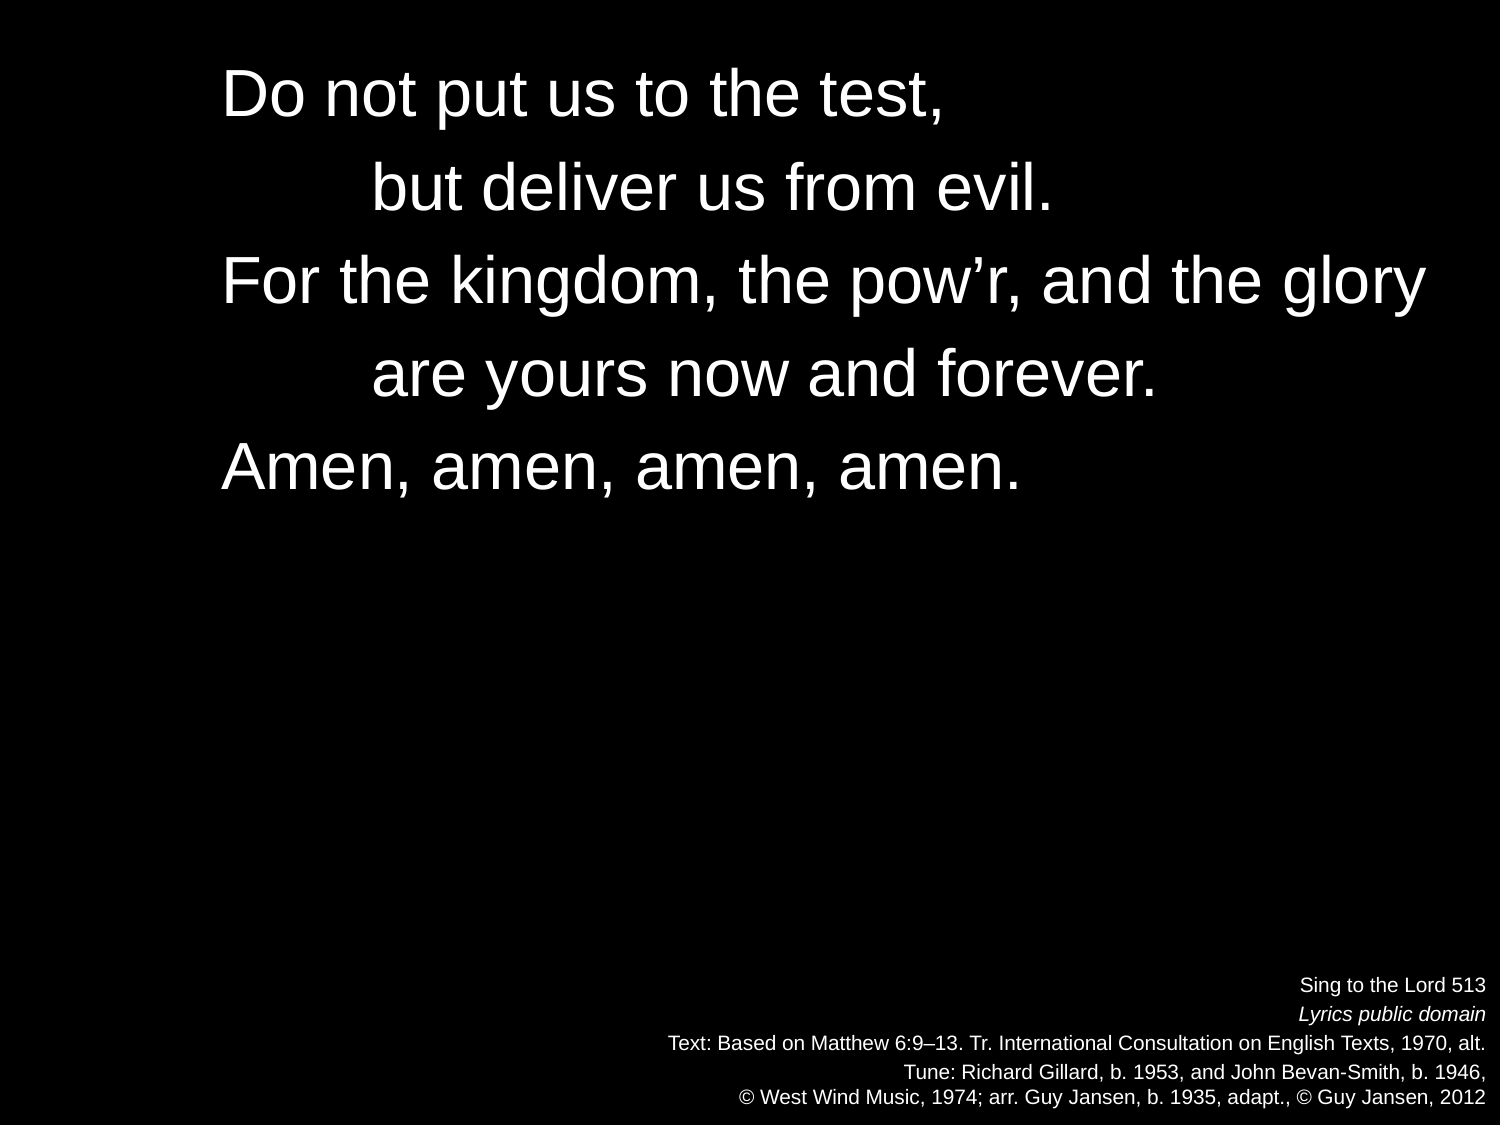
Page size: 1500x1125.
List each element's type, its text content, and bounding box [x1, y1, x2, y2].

list Do not put us to the test, but deliver us from evil. For the kingdom, the pow’r, and the glory are yours now and forever. Amen, amen, amen, amen. [0, 42, 1500, 964]
text_box Sing to the Lord 513 Lyrics public domain Text: Based on Matthew 6:9–13. Tr. International Consultation on English Texts, 1970, alt. Tune: Richard Gillard, b. 1953, and John Bevan-Smith, b. 1946, © West Wind Music, 1974; arr. Guy Jansen, b. 1935, adapt., © Guy Jansen, 2012 [0, 964, 1500, 1117]
